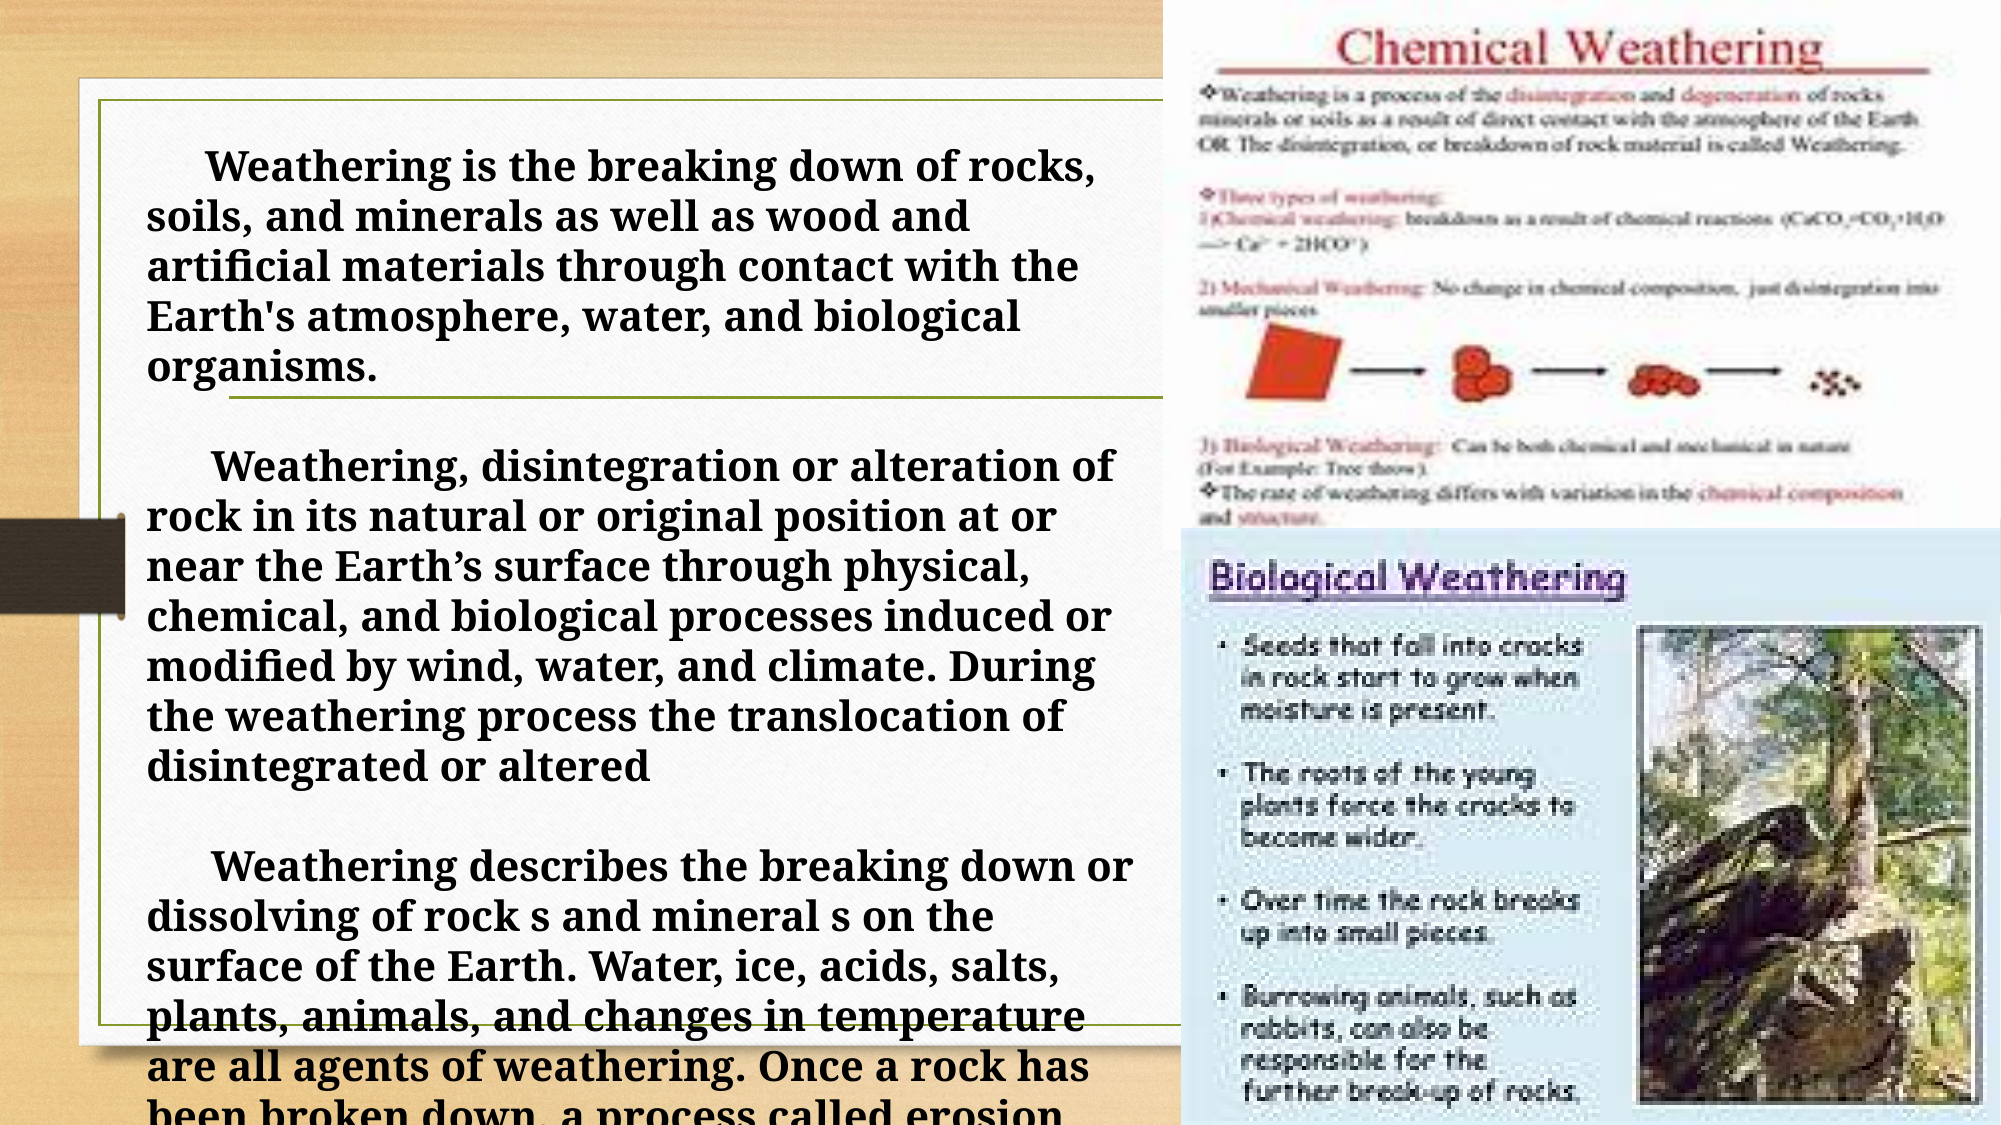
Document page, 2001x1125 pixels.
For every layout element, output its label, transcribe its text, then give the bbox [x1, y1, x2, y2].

text_box Weathering is the breaking down of rocks, soils, and minerals as well as wood and artificial materials through contact with the Earth's atmosphere, water, and biological organisms. Weathering, disintegration or alteration of rock in its natural or original position at or near the Earth’s surface through physical, chemical, and biological processes induced or modified by wind, water, and climate. During the weathering process the translocation of disintegrated or altered Weathering describes the breaking down or dissolving of rock s and mineral s on the surface of the Earth. Water, ice, acids, salts, plants, animals, and changes in temperature are all agents of weathering. Once a rock has been broken down, a process called erosion transports the bits of rock and mineral away. [131, 86, 1171, 1125]
text_box [117, 78, 1162, 244]
picture [0, 0, 2001, 1125]
